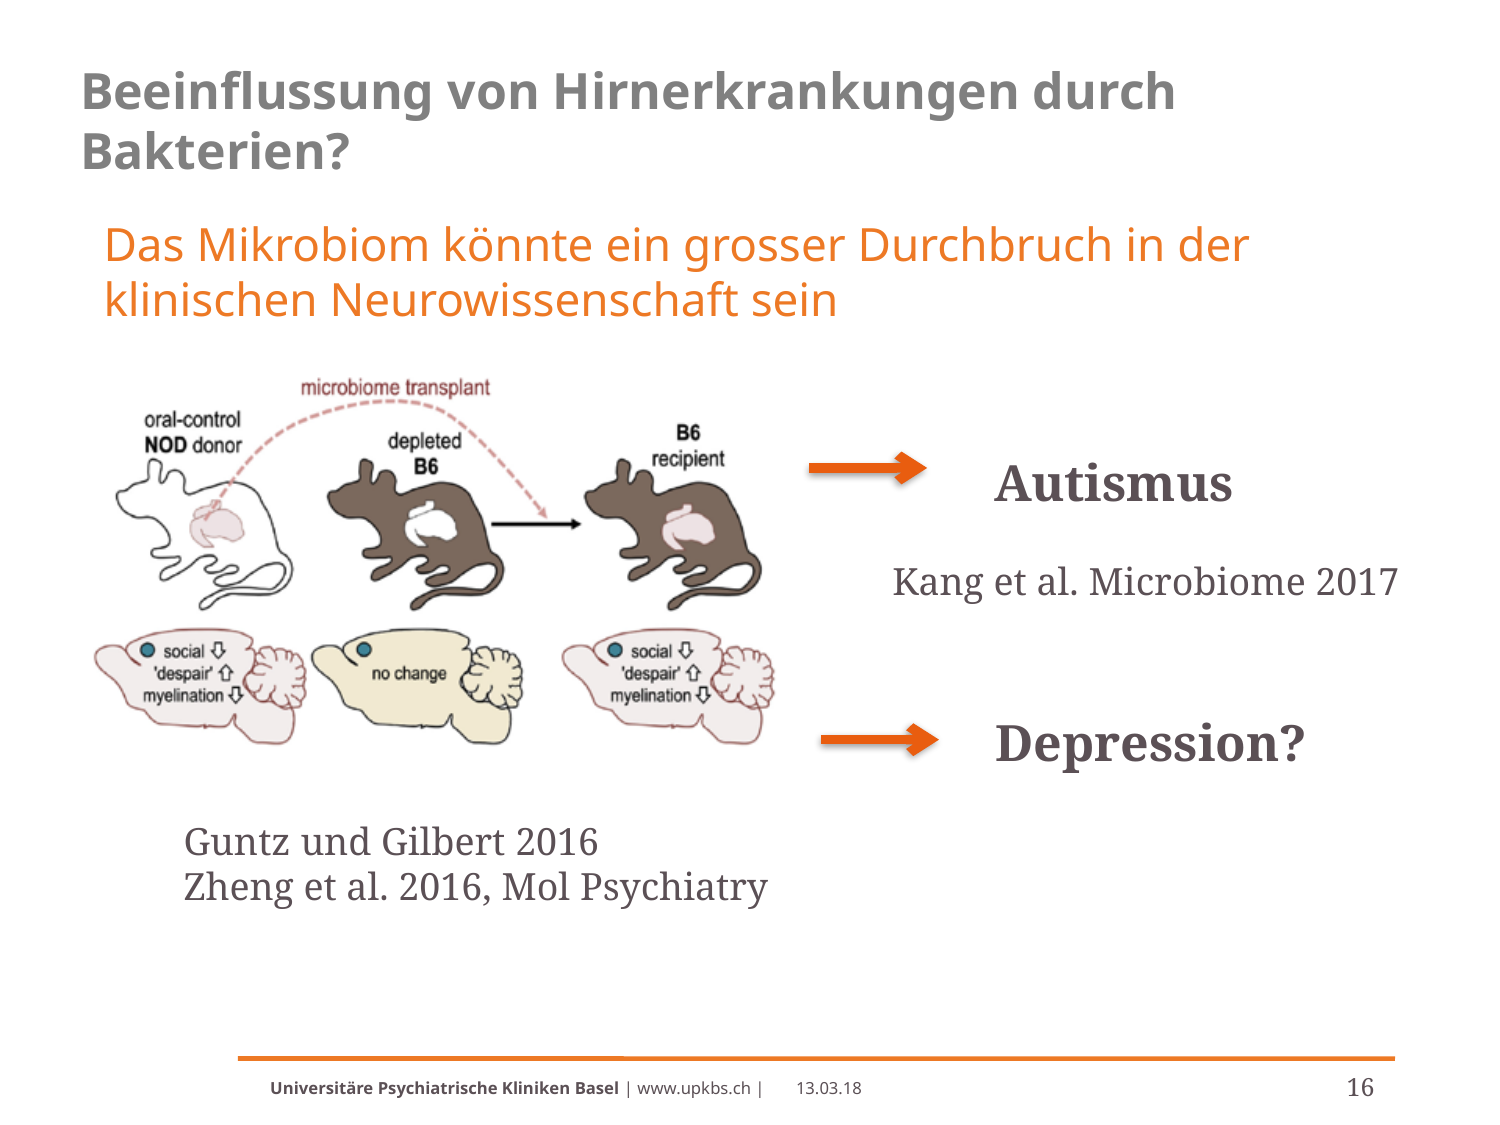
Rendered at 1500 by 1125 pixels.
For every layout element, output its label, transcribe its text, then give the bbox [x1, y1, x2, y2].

text_box Guntz und Gilbert 2016 Zheng et al. 2016, Mol Psychiatry [168, 810, 784, 916]
list Das Mikrobiom könnte ein grosser Durchbruch in der klinischen Neurowissenschaft sein [88, 208, 1388, 291]
text_box Depression? [980, 704, 1323, 779]
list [88, 373, 810, 763]
title Beeinflussung von Hirnerkrankungen durch Bakterien? [64, 78, 1447, 161]
text_box Kang et al. Microbiome 2017 [877, 550, 1415, 611]
text_box Autismus [979, 444, 1249, 520]
